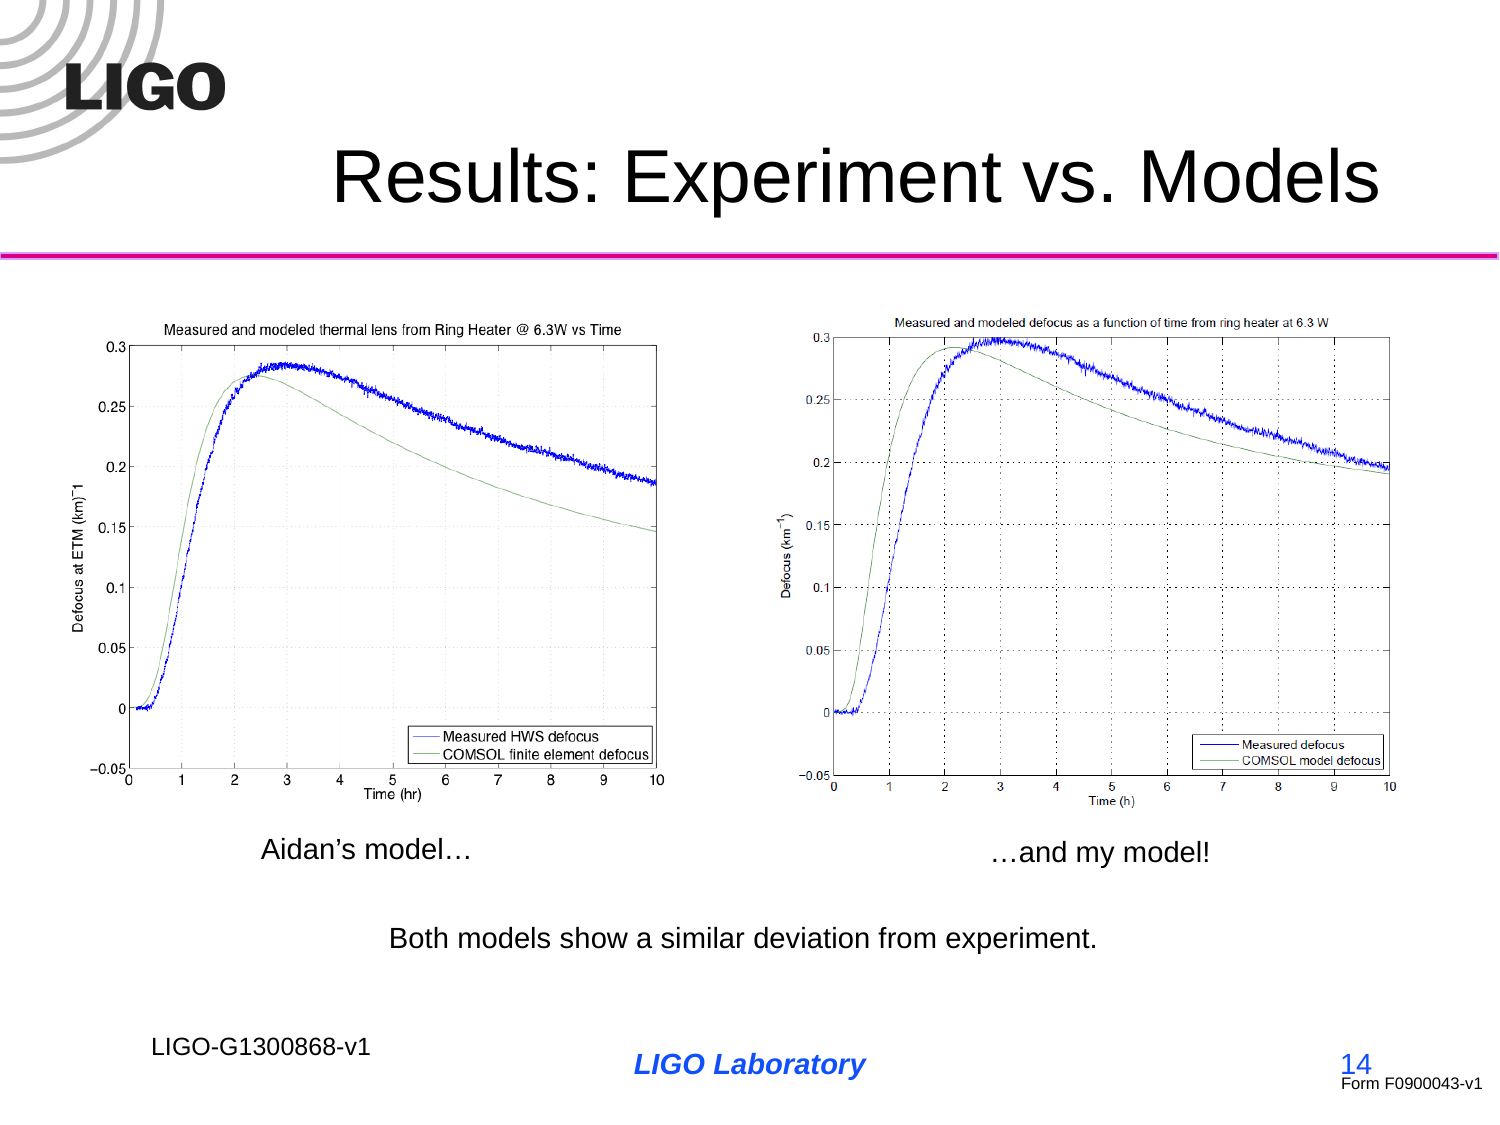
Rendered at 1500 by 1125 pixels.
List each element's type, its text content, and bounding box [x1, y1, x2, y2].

text_box …and my model! [825, 847, 1376, 876]
text_box Aidan’s model… [91, 822, 643, 873]
picture [62, 312, 672, 813]
slide_number 14 [1074, 1025, 1388, 1100]
picture [0, 0, 225, 164]
title Results: Experiment vs. Models [262, 37, 1450, 225]
text_box Both models show a similar deviation from experiment. [250, 912, 1238, 962]
footer LIGO Laboratory [512, 1025, 988, 1100]
picture [758, 284, 1443, 840]
